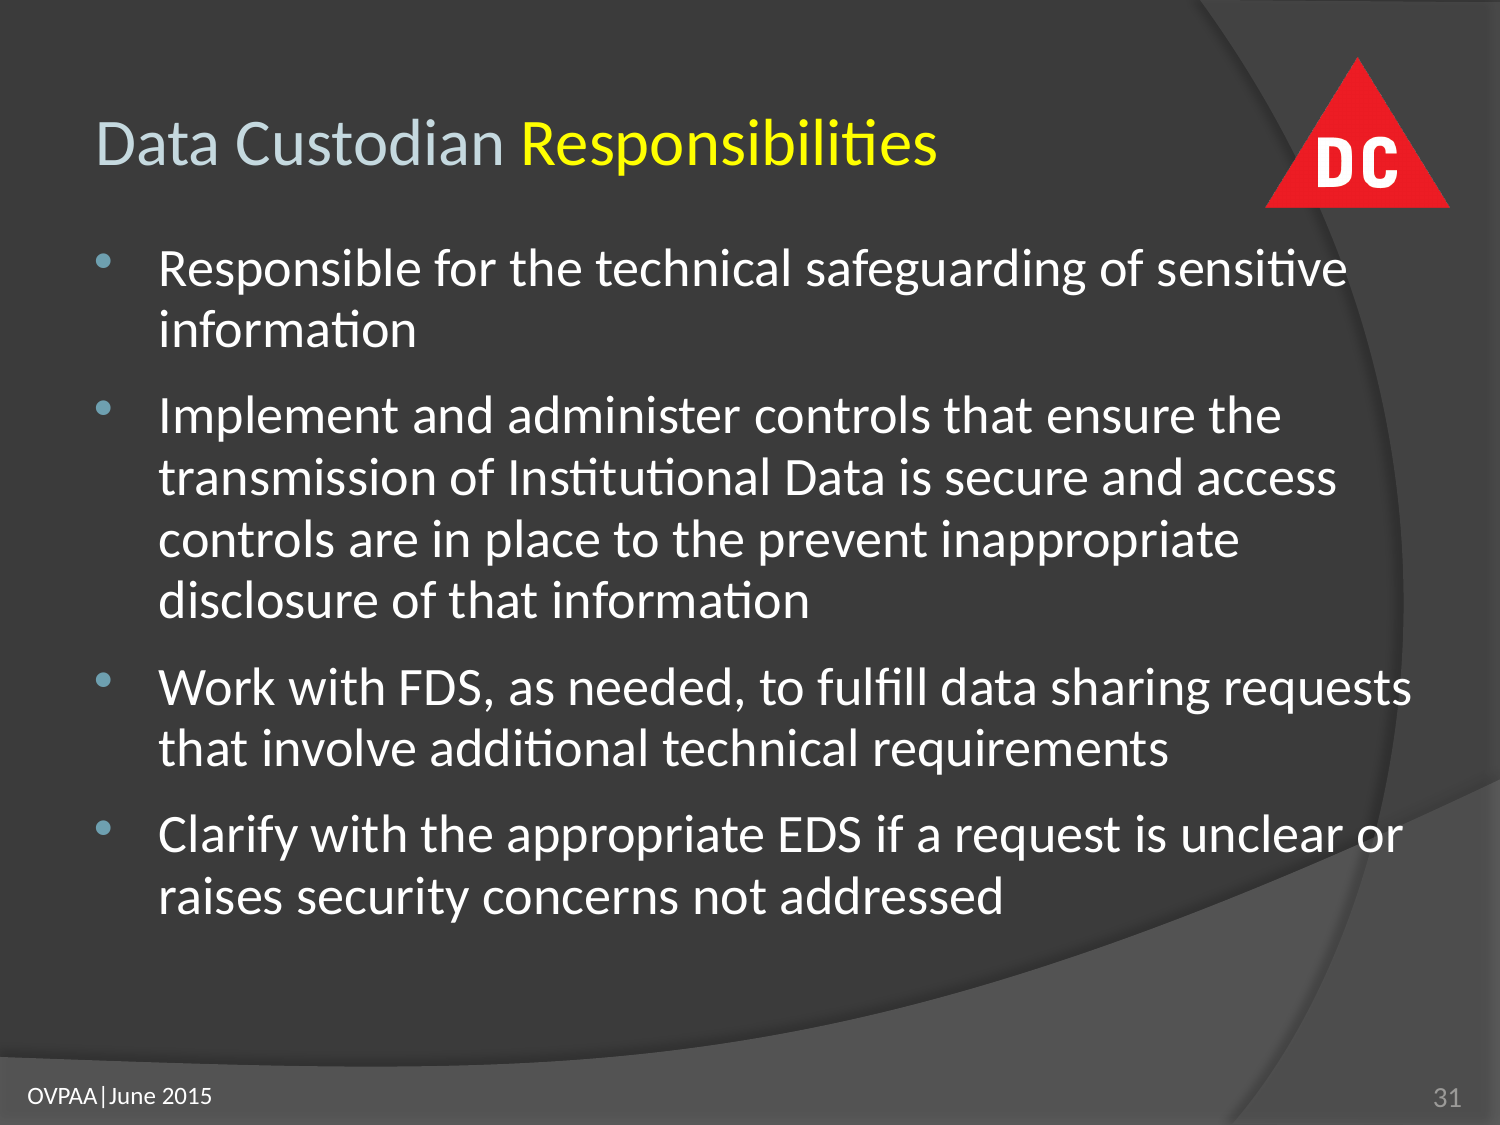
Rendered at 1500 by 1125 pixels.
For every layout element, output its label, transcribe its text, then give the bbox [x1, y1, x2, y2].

list Responsible for the technical safeguarding of sensitive information Implement and administer controls that ensure the transmission of Institutional Data is secure and access controls are in place to the prevent inappropriate disclosure of that information Work with FDS, as needed, to fulfill data sharing requests that involve additional technical requirements Clarify with the appropriate EDS if a request is unclear or raises security concerns not addressed [75, 229, 1450, 972]
title Data Custodian Responsibilities [87, 45, 1425, 229]
picture [1265, 57, 1450, 208]
slide_number 31 [1337, 1053, 1463, 1114]
